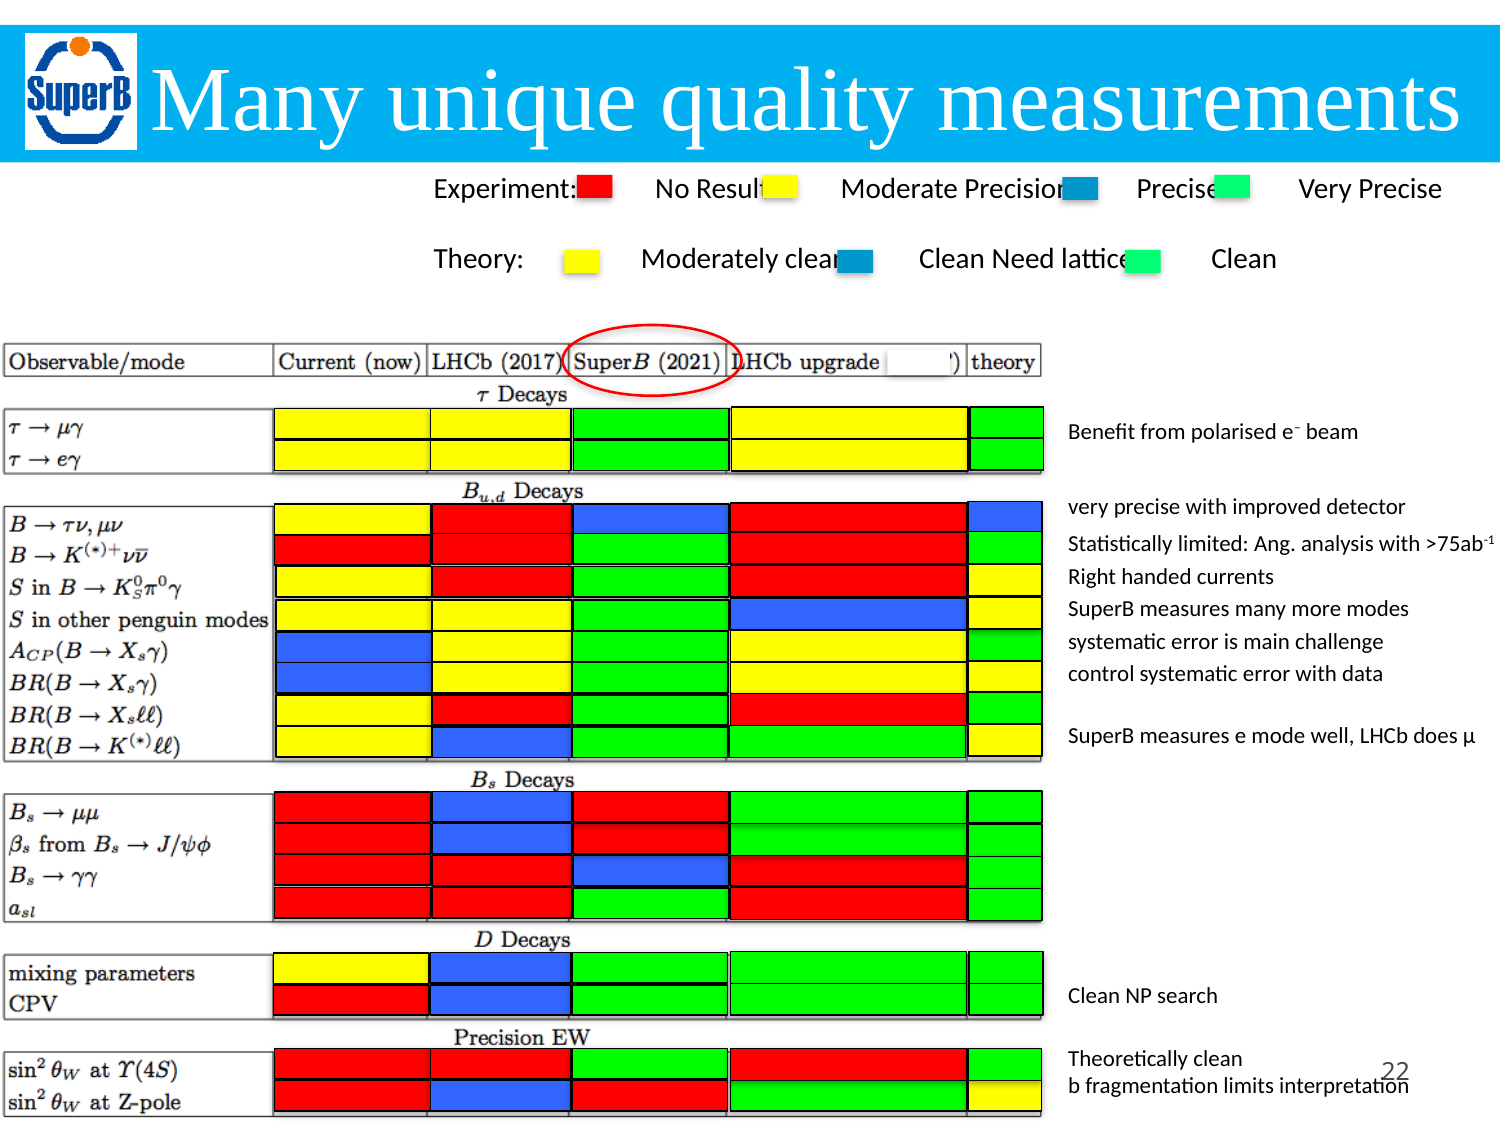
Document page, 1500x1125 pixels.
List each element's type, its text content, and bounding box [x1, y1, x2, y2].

text_box Experiment: No Result Moderate Precision Precise Very Precise Theory: Moderately clean Clean Need lattice Clean [418, 162, 1459, 283]
text_box Benefit from polarised e− beam very precise with improved detector Statistically limited: Ang. analysis with >75ab-1 Right handed currents SuperB measures many more modes systematic error is main challenge control systematic error with data SuperB measures e mode well, LHCb does μ Clean NP search Theoretically clean b fragmentation limits interpretation [1054, 409, 1500, 1106]
picture [0, 336, 1049, 1125]
picture [26, 34, 136, 149]
title Many unique quality measurements [0, 24, 1500, 163]
slide_number 22 [1074, 1042, 1425, 1103]
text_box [564, 174, 1251, 274]
text_box [587, 324, 717, 335]
